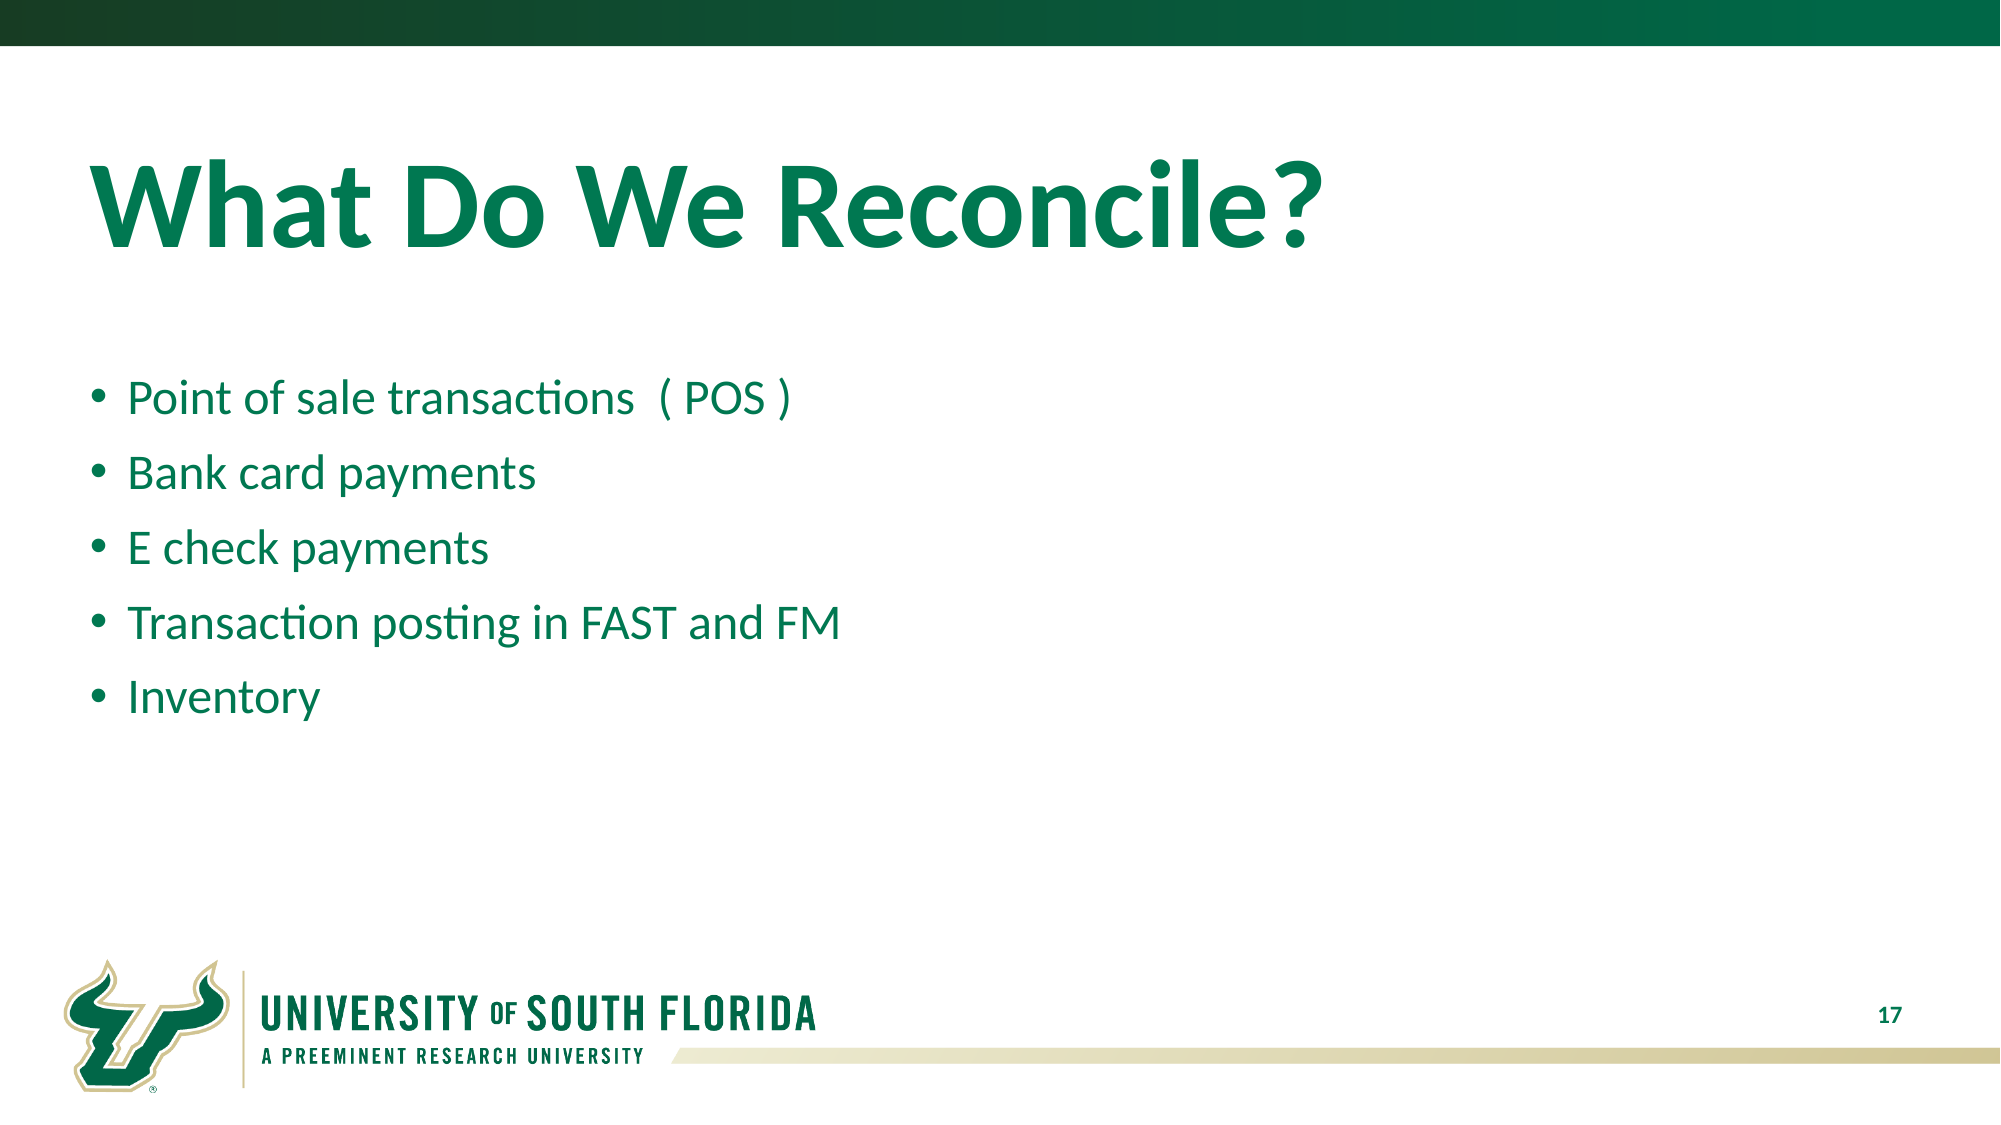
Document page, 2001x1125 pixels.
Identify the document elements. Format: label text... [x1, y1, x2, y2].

slide_number 17 [1778, 991, 1918, 1036]
title What Do We Reconcile? [75, 132, 1919, 339]
picture [0, 0, 2000, 1125]
list Point of sale transactions ( POS ) Bank card payments E check payments Transaction posting in FAST and FM Inventory [75, 364, 1919, 761]
